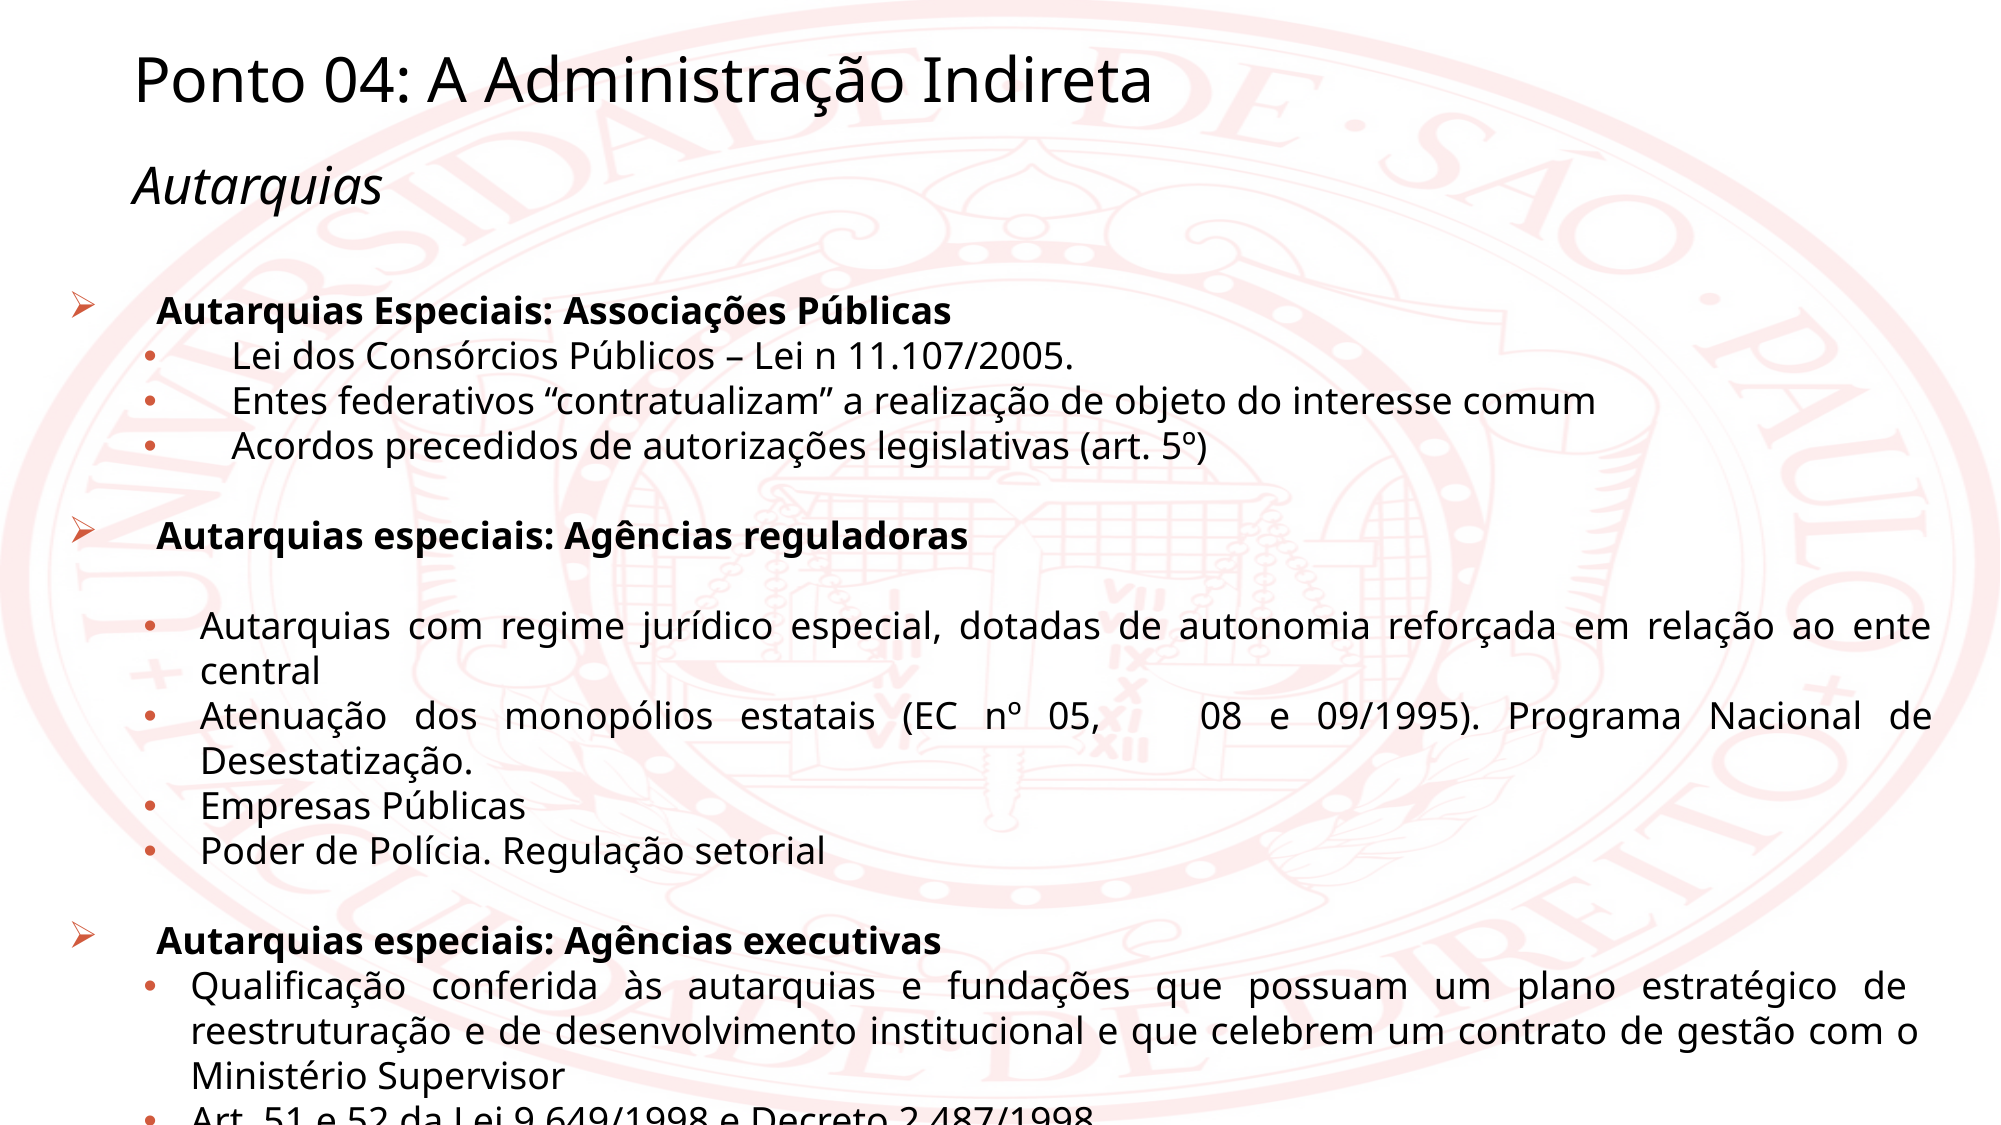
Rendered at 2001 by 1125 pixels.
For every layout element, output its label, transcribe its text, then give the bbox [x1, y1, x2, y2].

text_box Autarquias Especiais: Associações Públicas Lei dos Consórcios Públicos – Lei n 11.107/2005. Entes federativos “contratualizam” a realização de objeto do interesse comum Acordos precedidos de autorizações legislativas (art. 5º) Autarquias especiais: Agências reguladoras Autarquias com regime jurídico especial, dotadas de autonomia reforçada em relação ao ente central Atenuação dos monopólios estatais (EC nº 05, 08 e 09/1995). Programa Nacional de Desestatização. Empresas Públicas Poder de Polícia. Regulação setorial Autarquias especiais: Agências executivas Qualificação conferida às autarquias e fundações que possuam um plano estratégico de reestruturação e de desenvolvimento institucional e que celebrem um contrato de gestão com o Ministério Supervisor Art. 51 e 52 da Lei 9.649/1998 e Decreto 2.487/1998 [66, 285, 1934, 1125]
text_box Ponto 04: A Administração Indireta Autarquias [118, 32, 1882, 222]
